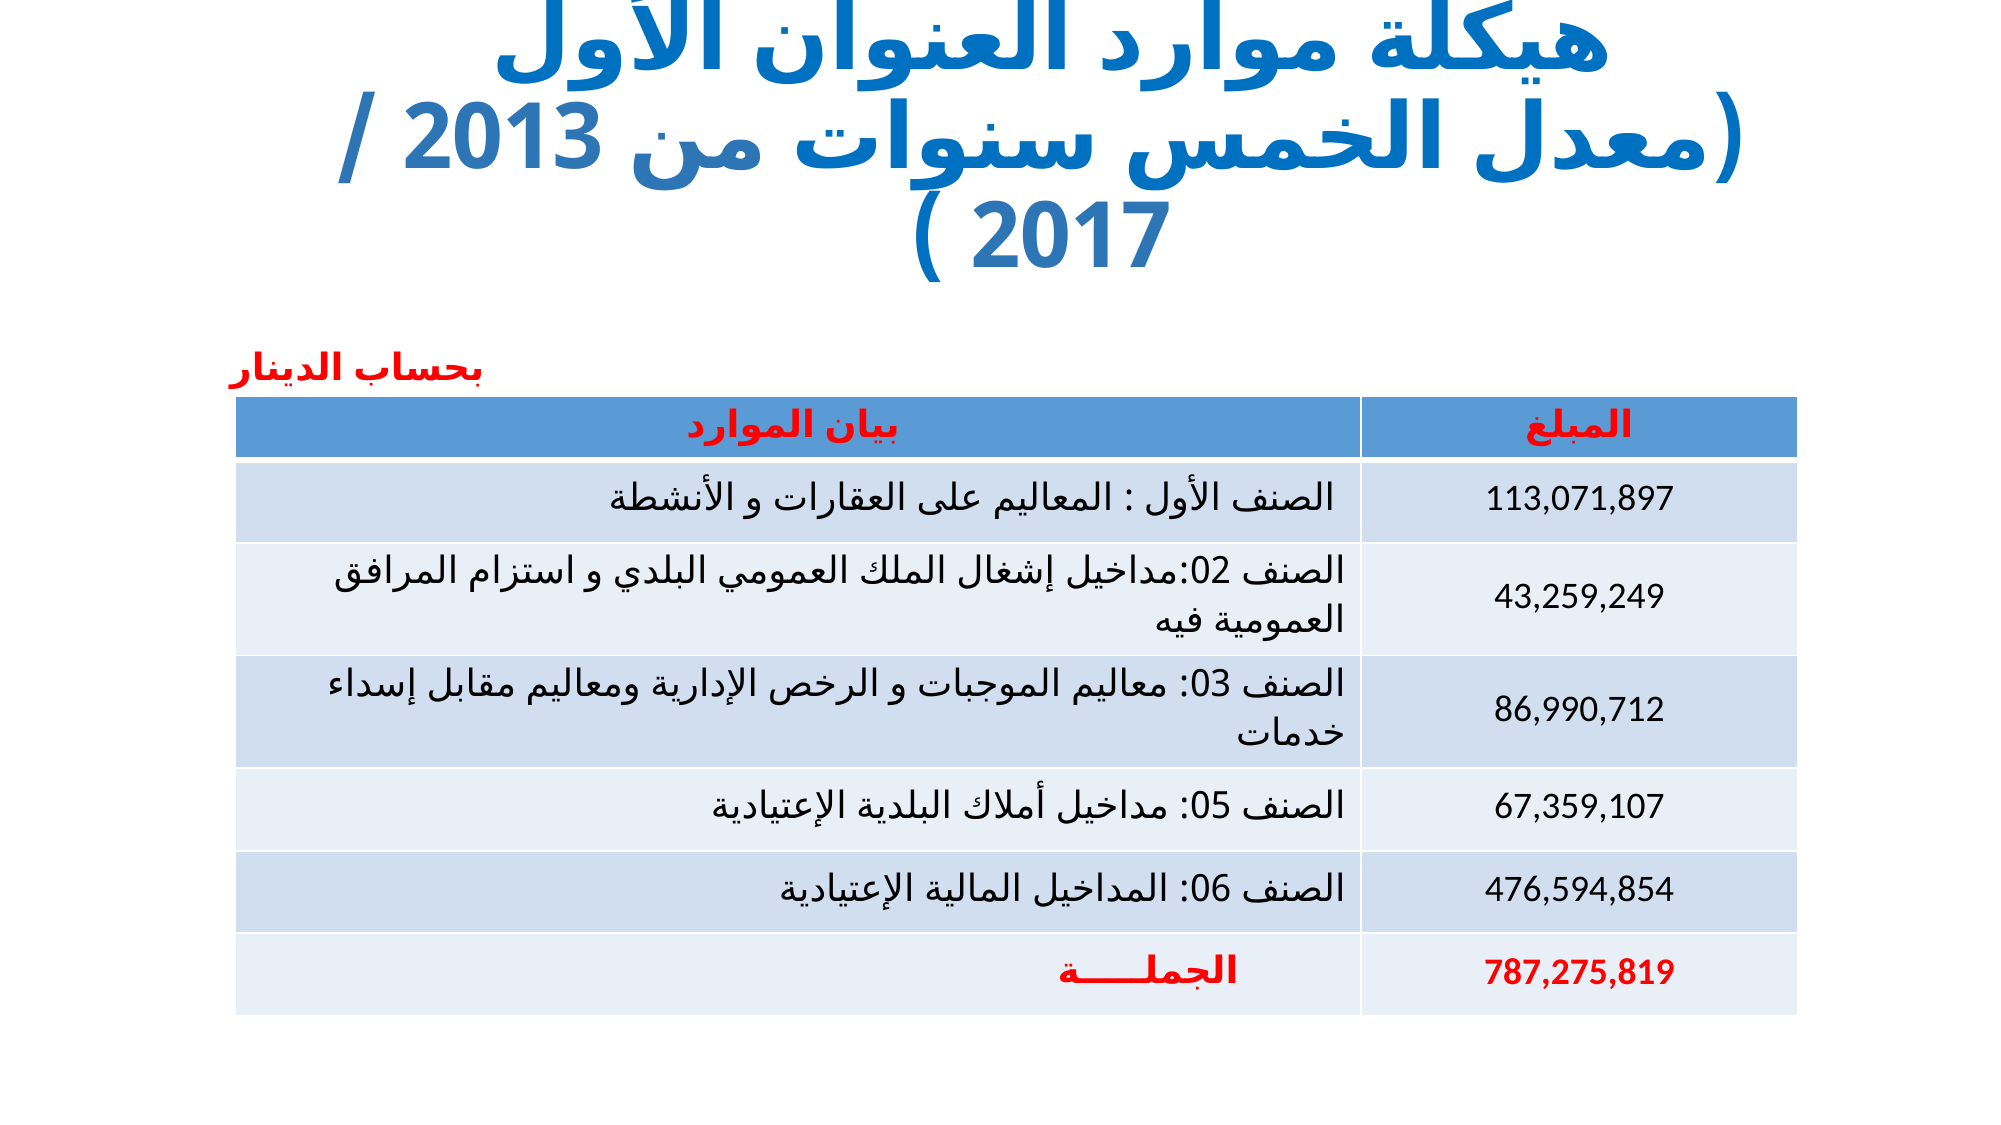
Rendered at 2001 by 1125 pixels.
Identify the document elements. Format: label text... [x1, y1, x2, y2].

table_cell 67,359,107 [1362, 769, 1797, 850]
table_cell الصنف الأول : المعاليم على العقارات و الأنشطة [236, 463, 1360, 542]
table_cell 787,275,819 [1362, 934, 1797, 1015]
table_header بيان الموارد [236, 397, 1360, 457]
title هيكلة موارد العنوان الأول (معدل الخمس سنوات من 2013 / 2017 ) [179, 93, 1904, 295]
table_cell 43,259,249 [1362, 544, 1797, 655]
table_cell 86,990,712 [1362, 656, 1797, 767]
table_cell الصنف 03: معاليم الموجبات و الرخص الإدارية ومعاليم مقابل إسداء خدمات [236, 656, 1360, 767]
table_header المبلغ [1362, 397, 1797, 457]
table_cell 113,071,897 [1362, 463, 1797, 542]
table_cell الصنف 02:مداخيل إشغال الملك العمومي البلدي و استزام المرافق العمومية فيه [236, 544, 1360, 655]
table_cell الجملـــــة [236, 934, 1360, 1015]
text_box بحساب الدينار [215, 335, 500, 396]
table_cell الصنف 06: المداخيل المالية الإعتيادية [236, 852, 1360, 932]
table_cell 476,594,854 [1362, 852, 1797, 932]
table_cell الصنف 05: مداخيل أملاك البلدية الإعتيادية [236, 769, 1360, 850]
